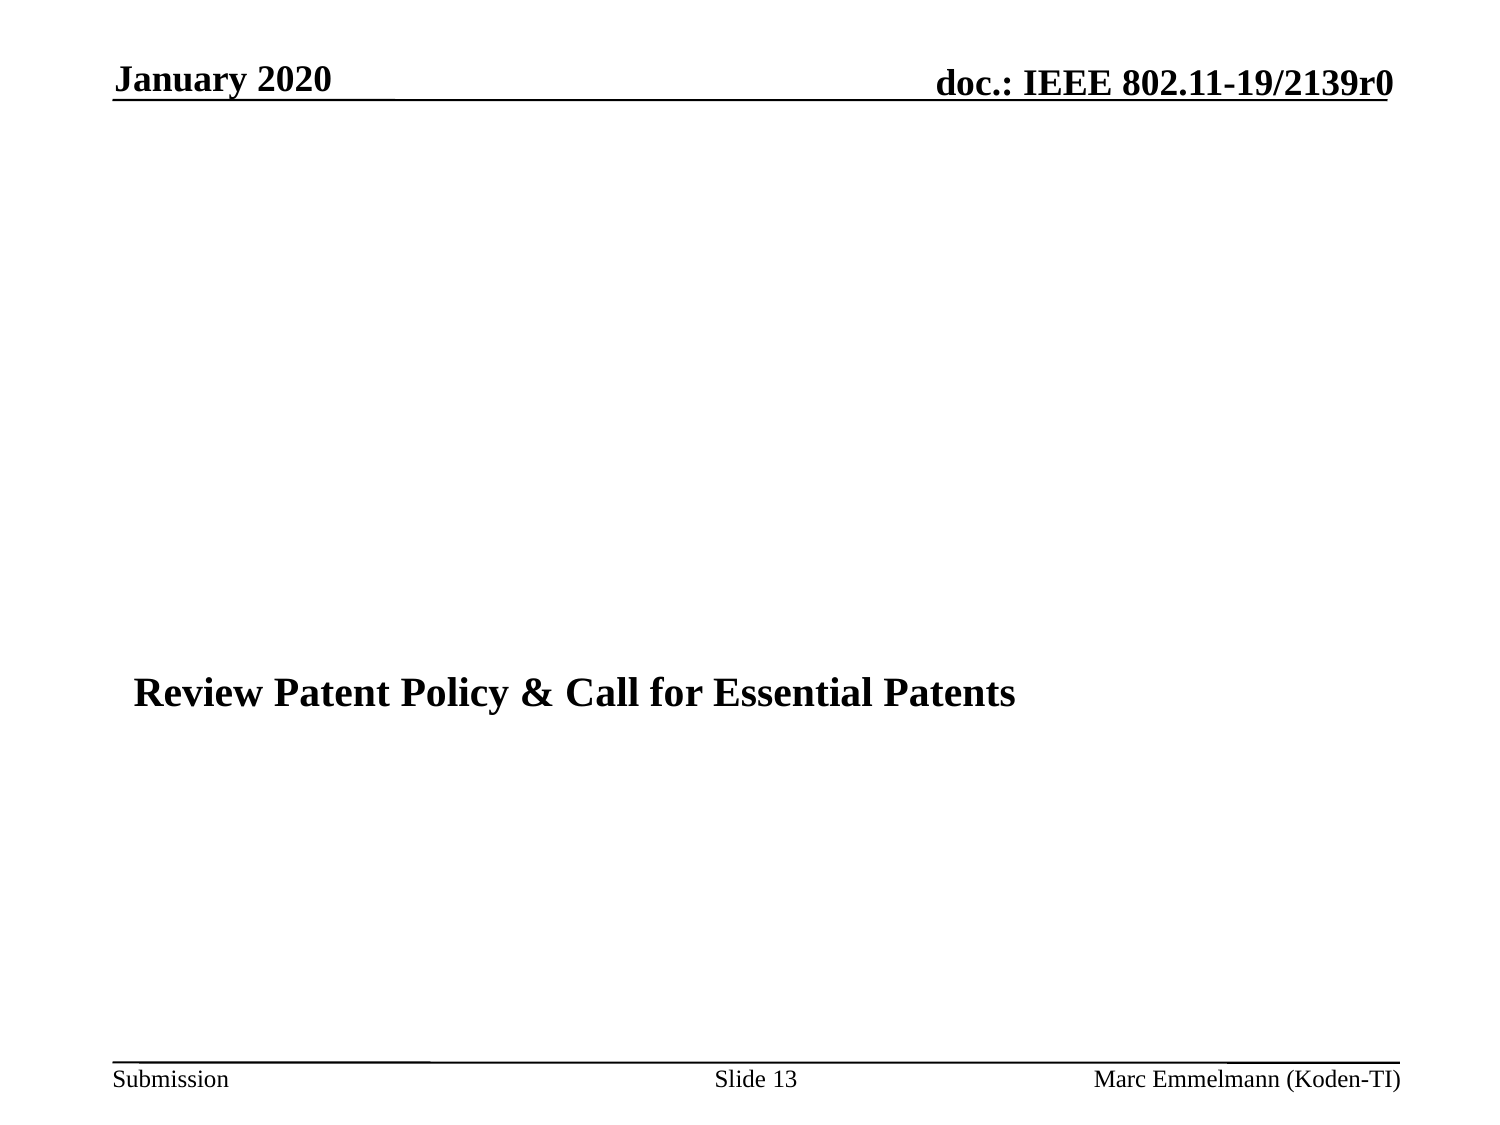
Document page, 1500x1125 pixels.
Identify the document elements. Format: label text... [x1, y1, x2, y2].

slide_number Slide 13 [712, 1061, 800, 1123]
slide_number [114, 54, 423, 100]
footer Marc Emmelmann (Koden-TI) [878, 1061, 1402, 1093]
list Review Patent Policy & Call for Essential Patents [118, 476, 1394, 724]
